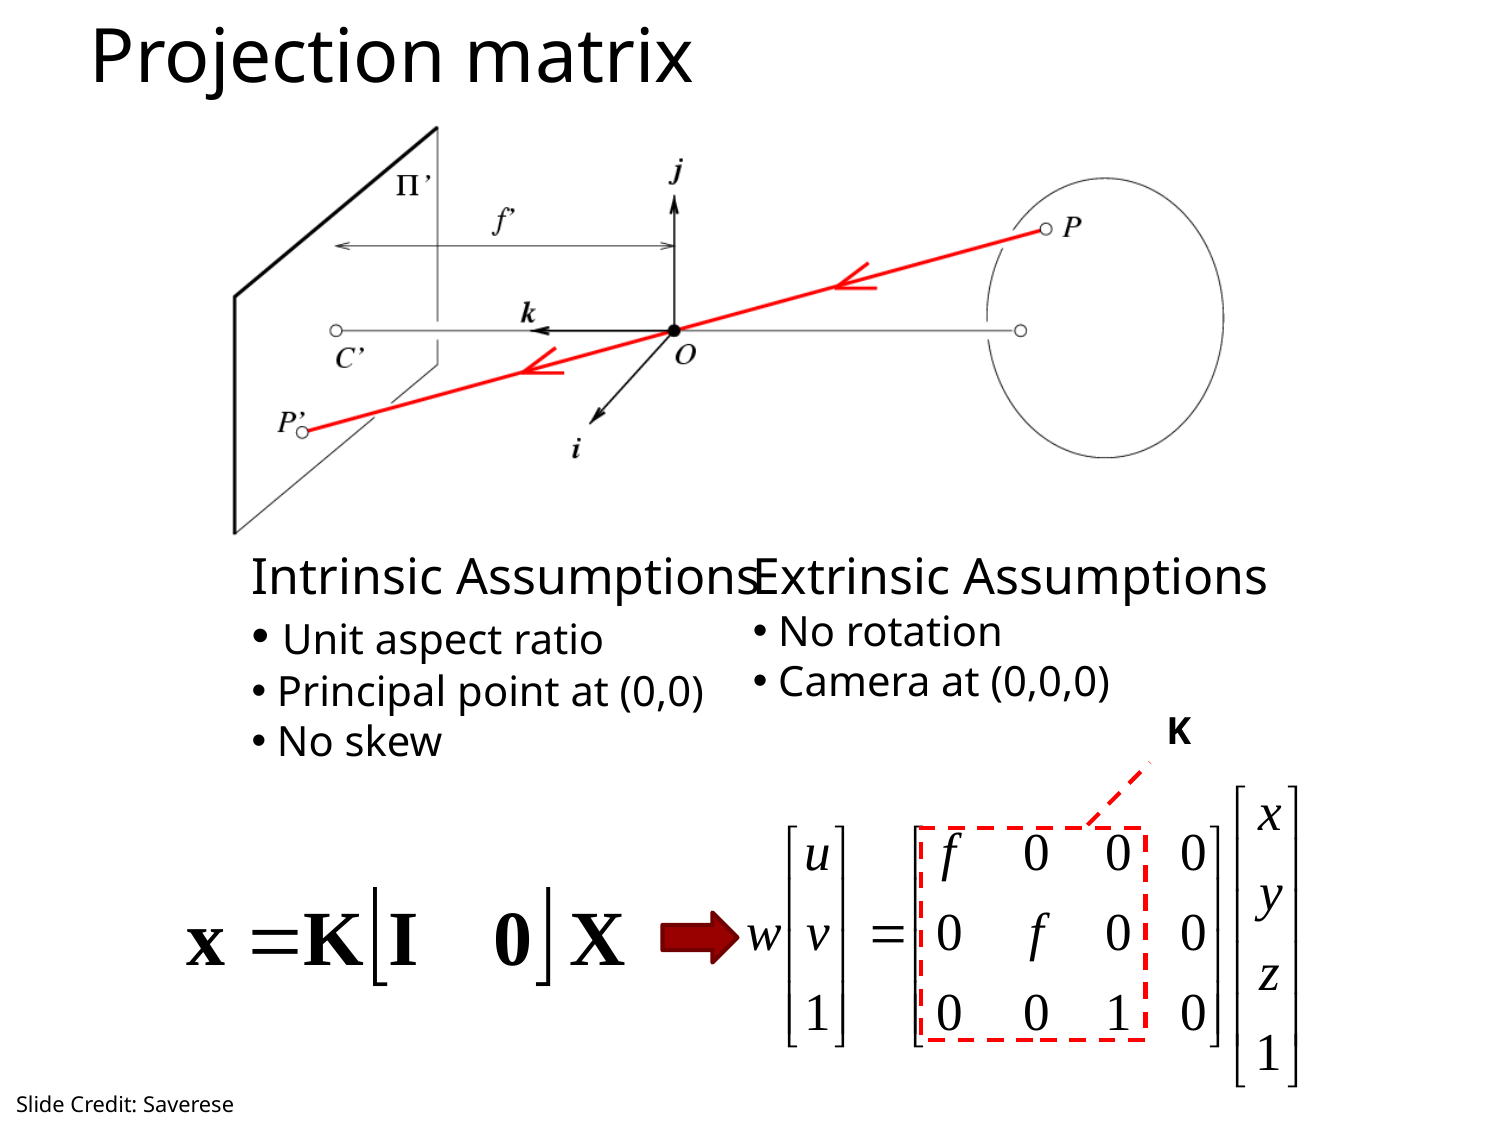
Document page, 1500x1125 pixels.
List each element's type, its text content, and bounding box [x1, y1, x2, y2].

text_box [737, 772, 1316, 1098]
text_box Projection matrix [74, 0, 1425, 150]
text_box K [1151, 713, 1207, 760]
text_box Intrinsic Assumptions Unit aspect ratio Principal point at (0,0) No skew [236, 546, 776, 773]
text_box [660, 910, 732, 965]
text_box Extrinsic Assumptions No rotation Camera at (0,0,0) [738, 537, 1284, 713]
text_box Slide Credit: Saverese [1, 1083, 250, 1125]
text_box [174, 887, 638, 999]
picture [231, 124, 1226, 538]
